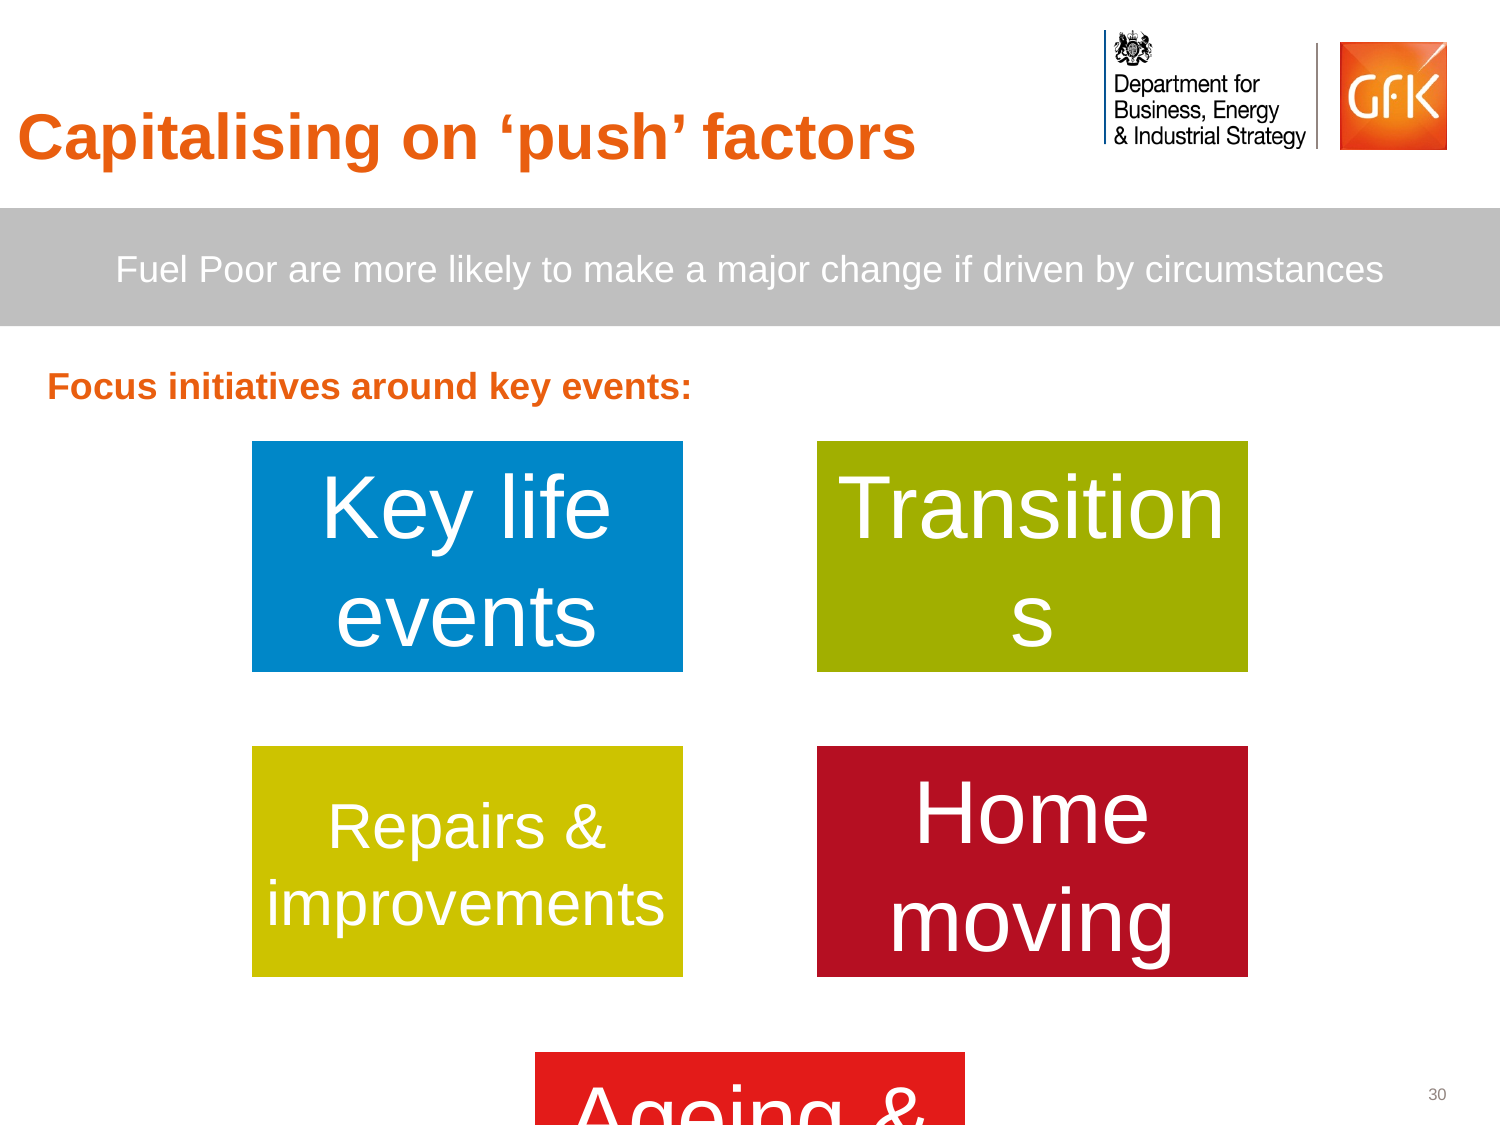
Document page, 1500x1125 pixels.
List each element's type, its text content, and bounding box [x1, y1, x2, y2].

text_box Fuel Poor are more likely to make a major change if driven by circumstances [0, 206, 1500, 328]
picture [1340, 42, 1447, 150]
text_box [35, 355, 953, 740]
picture [1104, 30, 1306, 149]
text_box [249, 438, 1251, 1107]
title Capitalising on ‘push’ factors [17, 66, 1128, 173]
